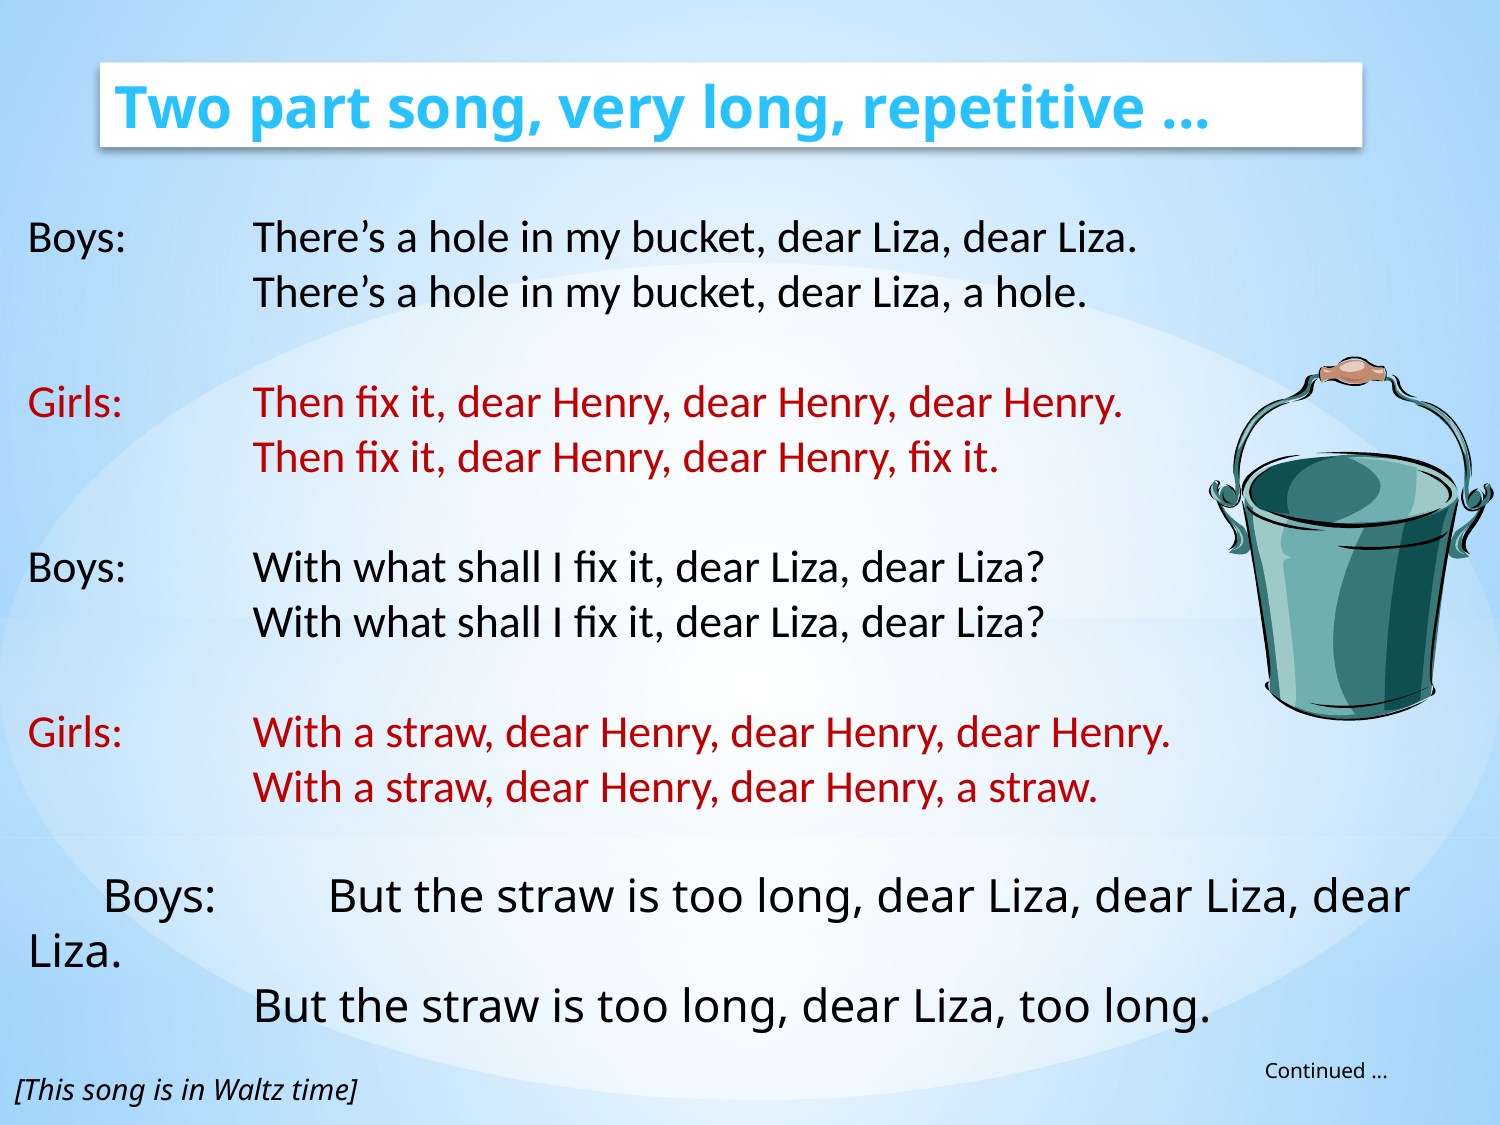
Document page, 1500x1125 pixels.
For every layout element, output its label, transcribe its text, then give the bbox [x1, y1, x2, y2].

text_box Continued ... [1250, 1050, 1438, 1090]
picture [1202, 349, 1500, 751]
text_box Two part song, very long, repetitive ... [99, 62, 1363, 148]
text_box [This song is in Waltz time] [0, 1064, 413, 1115]
text_box Boys: There’s a hole in my bucket, dear Liza, dear Liza. There’s a hole in my bucket, dear Liza, a hole. Girls: Then fix it, dear Henry, dear Henry, dear Henry. Then fix it, dear Henry, dear Henry, fix it. Boys: With what shall I fix it, dear Liza, dear Liza? With what shall I fix it, dear Liza, dear Liza? Girls: With a straw, dear Henry, dear Henry, dear Henry. With a straw, dear Henry, dear Henry, a straw. Boys: But the straw is too long, dear Liza, dear Liza, dear Liza. But the straw is too long, dear Liza, too long. [0, 199, 1500, 1039]
